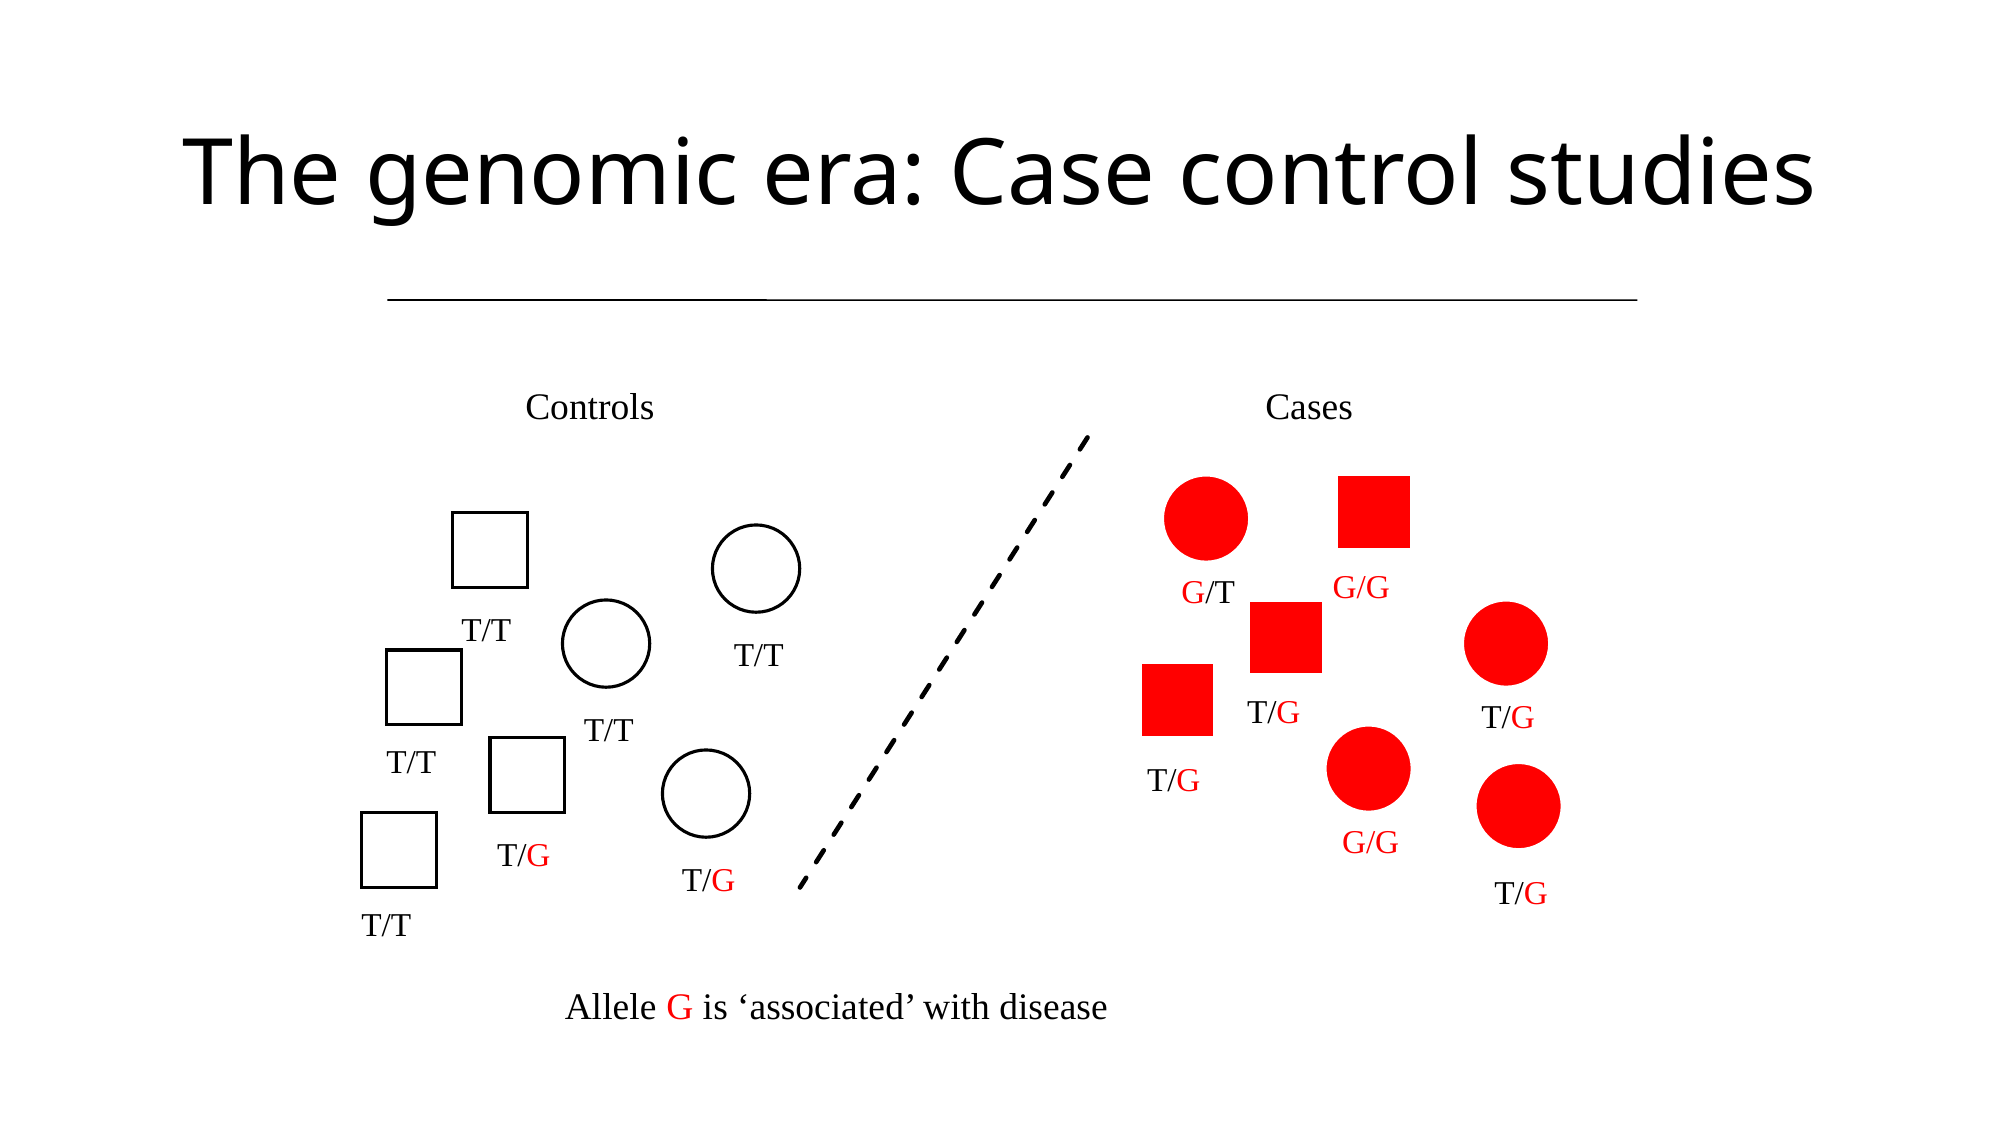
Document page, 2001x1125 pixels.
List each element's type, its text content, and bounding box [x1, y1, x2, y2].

text_box [490, 737, 565, 813]
text_box [1336, 474, 1412, 550]
text_box T/T [568, 700, 649, 756]
text_box T/G [1232, 683, 1316, 738]
text_box [1462, 599, 1550, 687]
text_box Controls [510, 374, 670, 435]
text_box T/T [346, 895, 426, 951]
text_box T/G [1479, 863, 1563, 919]
text_box T/T [371, 733, 451, 788]
text_box G/G [1317, 558, 1405, 613]
text_box Allele G is ‘associated’ with disease [549, 974, 1325, 1035]
text_box T/G [667, 850, 751, 906]
text_box T/T [718, 625, 799, 681]
text_box [1248, 599, 1324, 675]
text_box [452, 512, 528, 588]
text_box [361, 812, 437, 888]
text_box The genomic era: Case control studies [137, 59, 1863, 277]
text_box [712, 524, 800, 613]
text_box T/G [1132, 751, 1216, 806]
text_box [562, 599, 650, 688]
text_box T/G [482, 826, 566, 881]
text_box [1474, 762, 1563, 850]
text_box T/T [446, 601, 526, 656]
text_box [1140, 662, 1215, 738]
text_box [386, 649, 462, 725]
text_box [662, 749, 750, 838]
text_box T/G [1466, 687, 1550, 742]
text_box G/G [1327, 812, 1415, 867]
text_box [1324, 724, 1413, 812]
text_box G/T [1166, 562, 1250, 617]
text_box Cases [1250, 374, 1368, 435]
text_box [1162, 474, 1250, 562]
